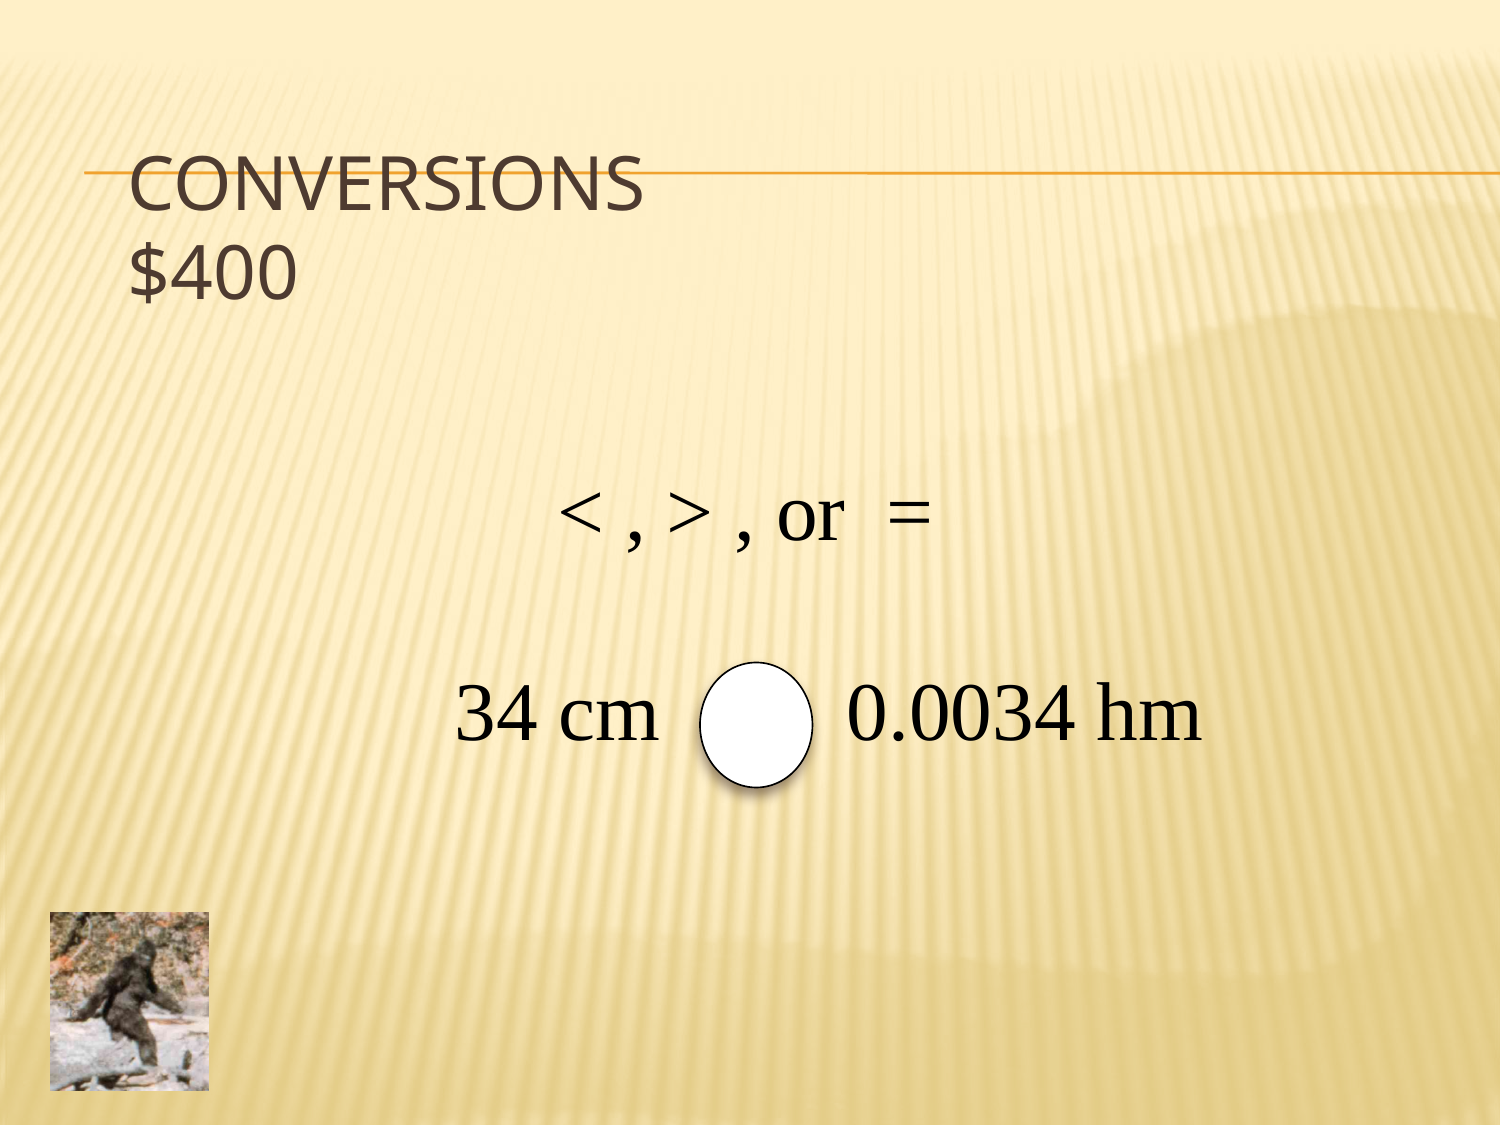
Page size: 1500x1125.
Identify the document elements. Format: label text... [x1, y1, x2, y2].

text_box < , > , or = 34 cm 0.0034 hm [0, 450, 1497, 765]
text_box [699, 661, 814, 789]
title Conversions $400 [112, 99, 1388, 350]
picture [49, 912, 209, 1091]
